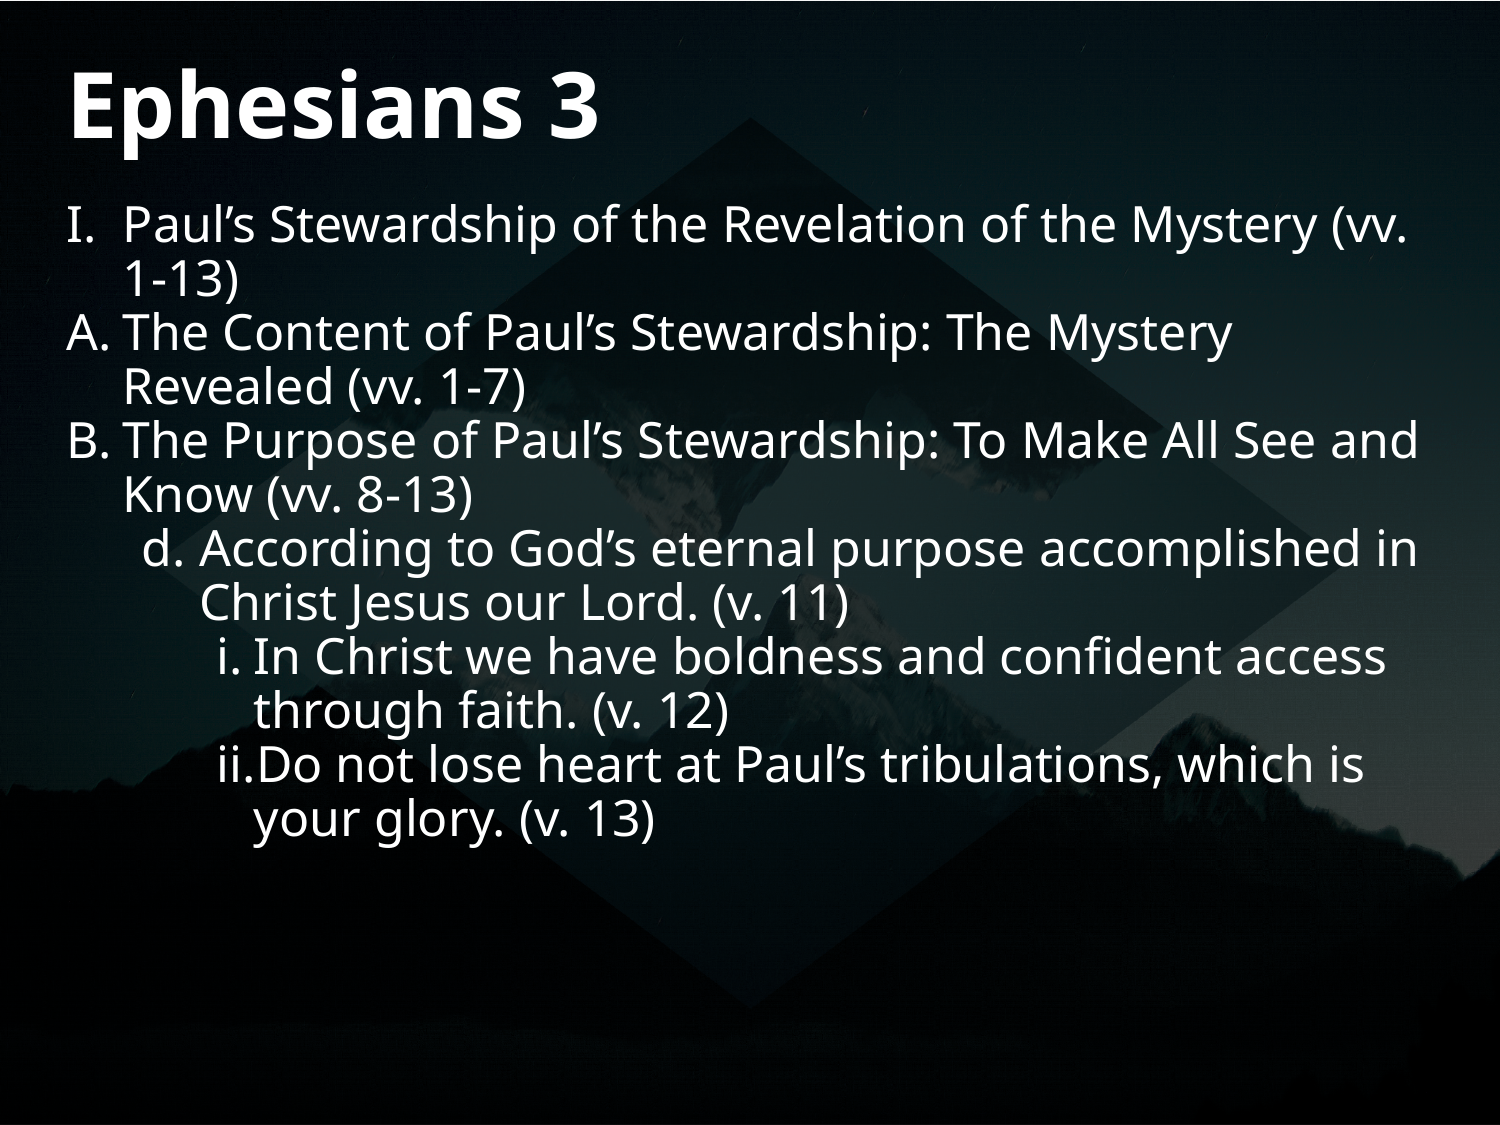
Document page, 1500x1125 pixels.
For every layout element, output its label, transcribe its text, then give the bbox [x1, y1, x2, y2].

title Ephesians 3 [51, 0, 1449, 192]
picture [0, 0, 1500, 1125]
list Paul’s Stewardship of the Revelation of the Mystery (vv. 1-13) The Content of Paul’s Stewardship: The Mystery Revealed (vv. 1-7) The Purpose of Paul’s Stewardship: To Make All See and Know (vv. 8-13) According to God’s eternal purpose accomplished in Christ Jesus our Lord. (v. 11) In Christ we have boldness and confident access through faith. (v. 12) Do not lose heart at Paul’s tribulations, which is your glory. (v. 13) [51, 192, 1449, 1089]
